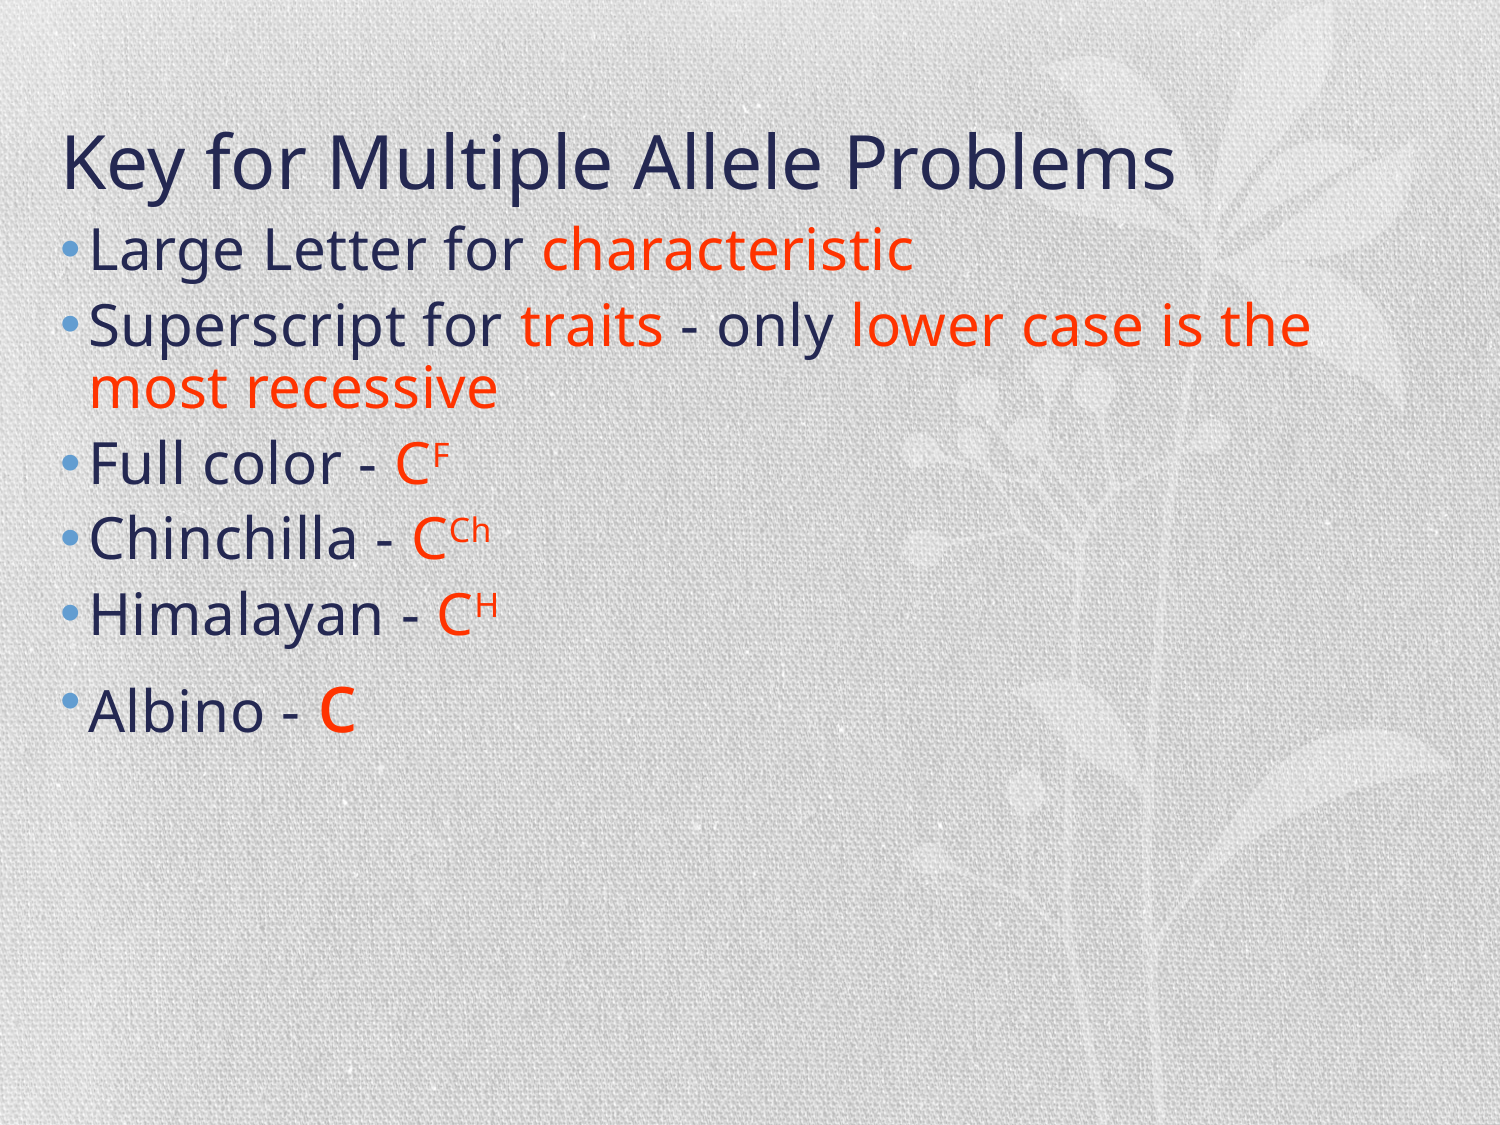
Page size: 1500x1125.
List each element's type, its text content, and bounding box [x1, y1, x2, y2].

list Large Letter for characteristic Superscript for traits - only lower case is the most recessive Full color - CF Chinchilla - CCh Himalayan - CH Albino - c [45, 213, 1455, 1023]
title Key for Multiple Allele Problems [45, 37, 1455, 213]
